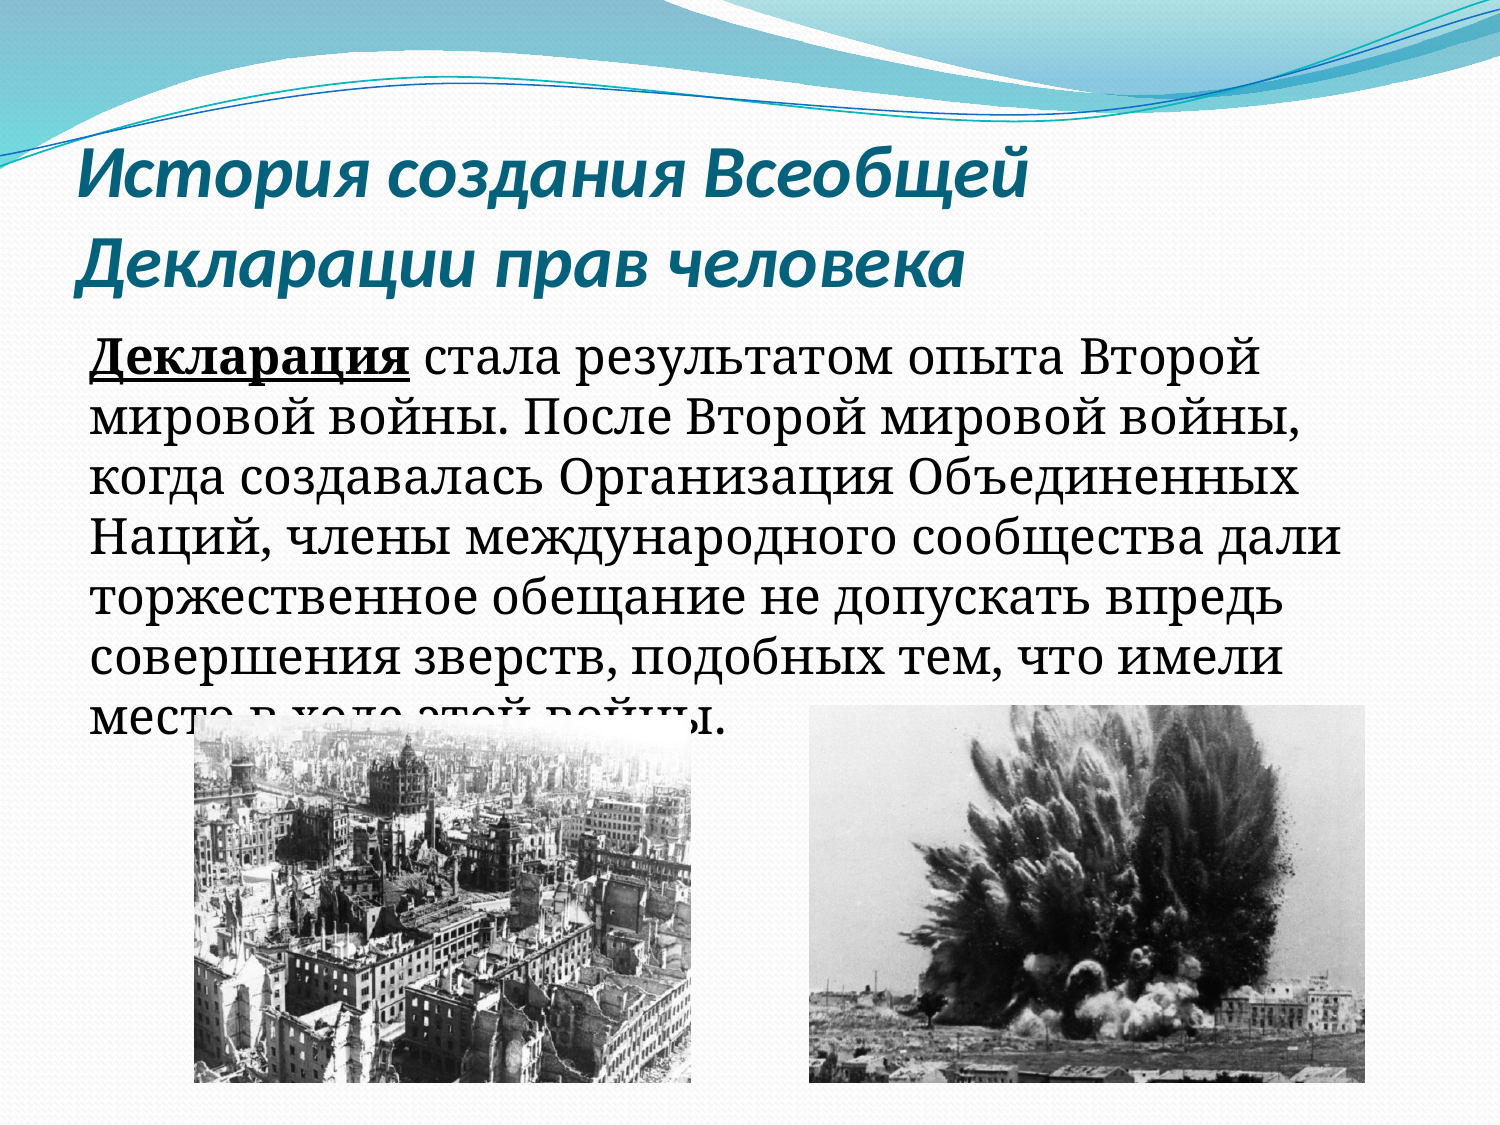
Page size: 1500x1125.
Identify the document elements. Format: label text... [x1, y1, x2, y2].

picture [194, 714, 691, 1083]
title История создания Всеобщей Декларации прав человека [75, 115, 1425, 303]
list Декларация стала результатом опыта Второй мировой войны. После Второй мировой войны, когда создавалась Организация Объединенных Наций, члены международного сообщества дали торжественное обещание не допускать впредь совершения зверств, подобных тем, что имели место в ходе этой войны. [75, 317, 1425, 1038]
picture [808, 704, 1365, 1083]
